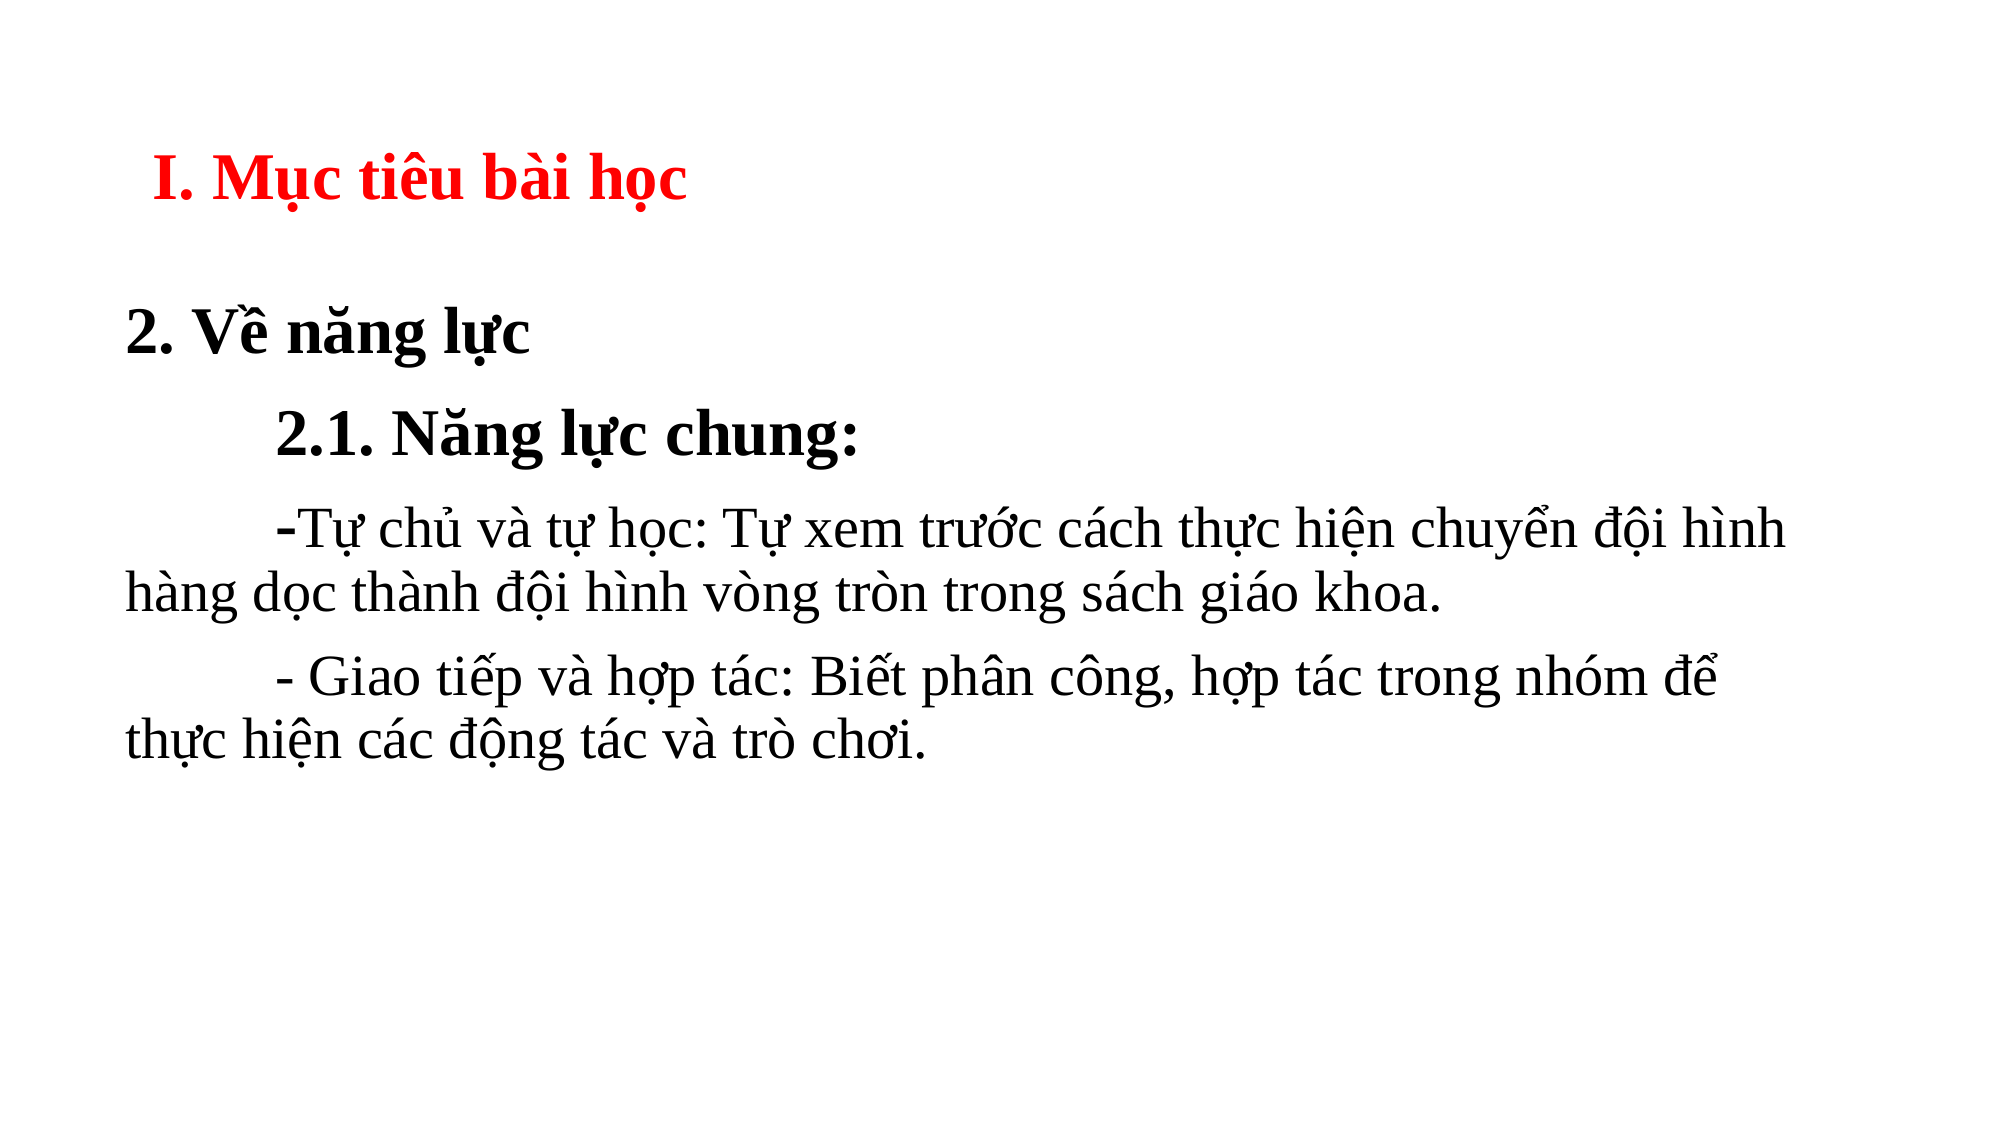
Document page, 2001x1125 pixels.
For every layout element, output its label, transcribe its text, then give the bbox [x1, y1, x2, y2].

title I. Mục tiêu bài học [137, 103, 1863, 252]
list 2. Về năng lực 2.1. Năng lực chung: -Tự chủ và tự học: Tự xem trước cách thực hiện chuyển đội hình hàng dọc thành đội hình vòng tròn trong sách giáo khoa. - Giao tiếp và hợp tác: Biết phân công, hợp tác trong nhóm để thực hiện các động tác và trò chơi. [109, 275, 1919, 1073]
